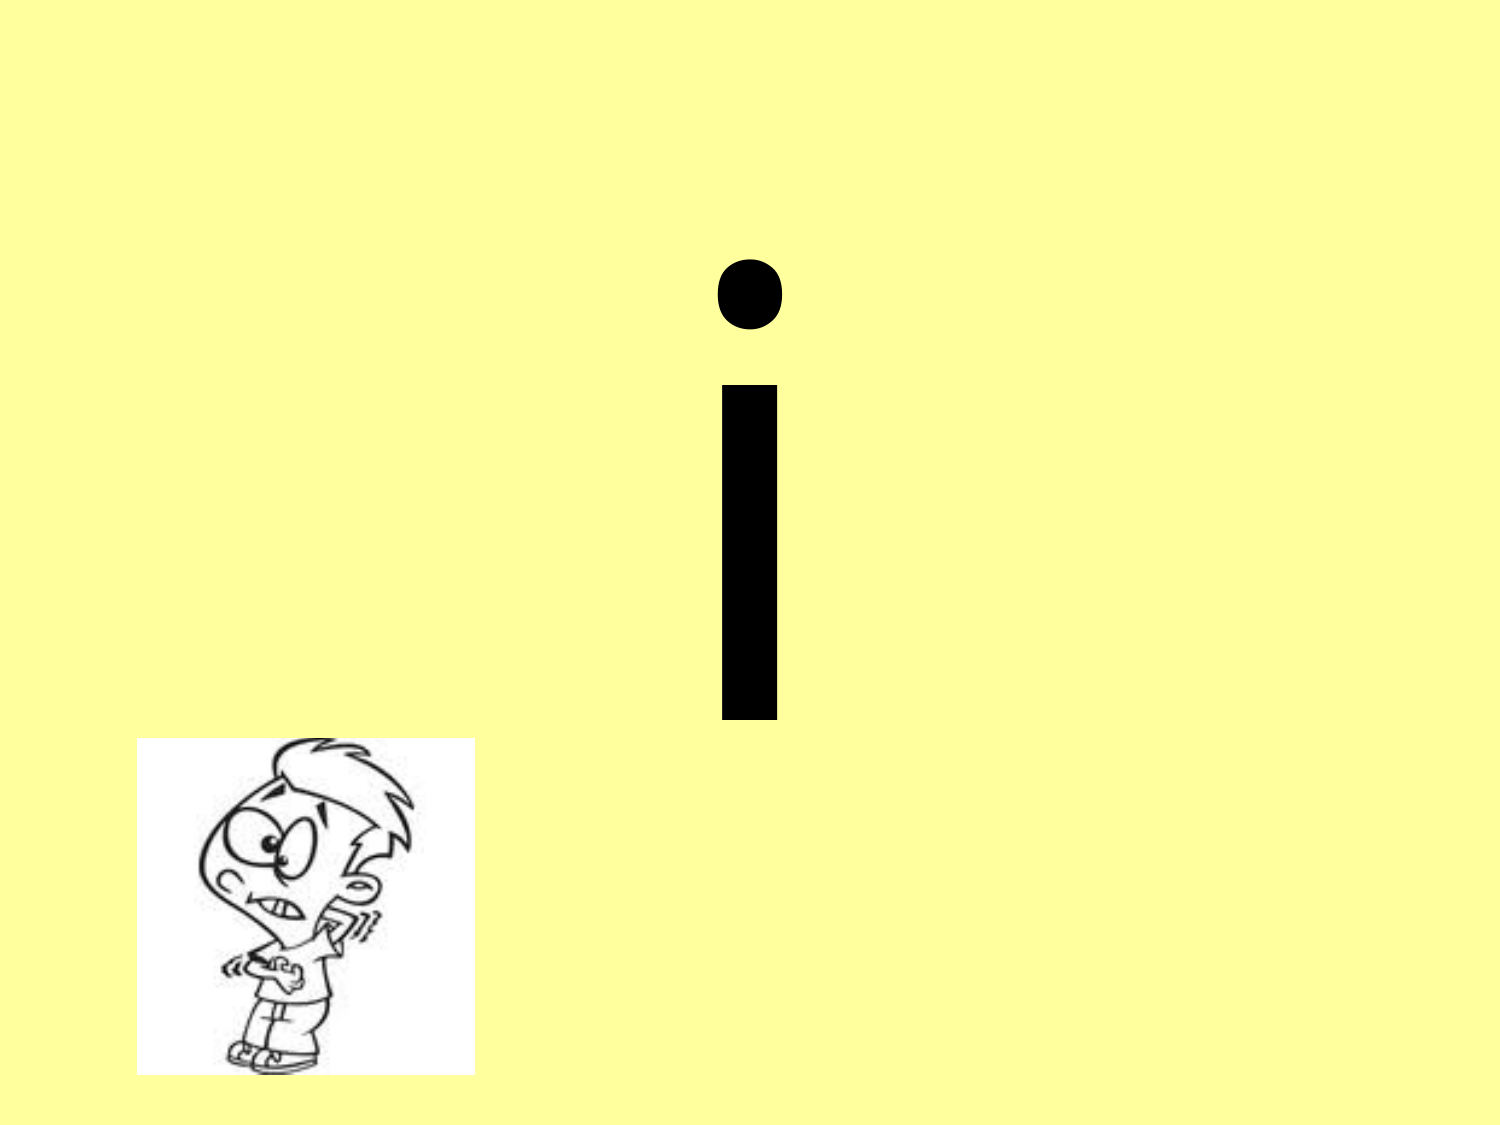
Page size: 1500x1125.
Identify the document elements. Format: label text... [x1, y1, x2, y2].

list i [75, 87, 1425, 1005]
picture [137, 737, 475, 1076]
